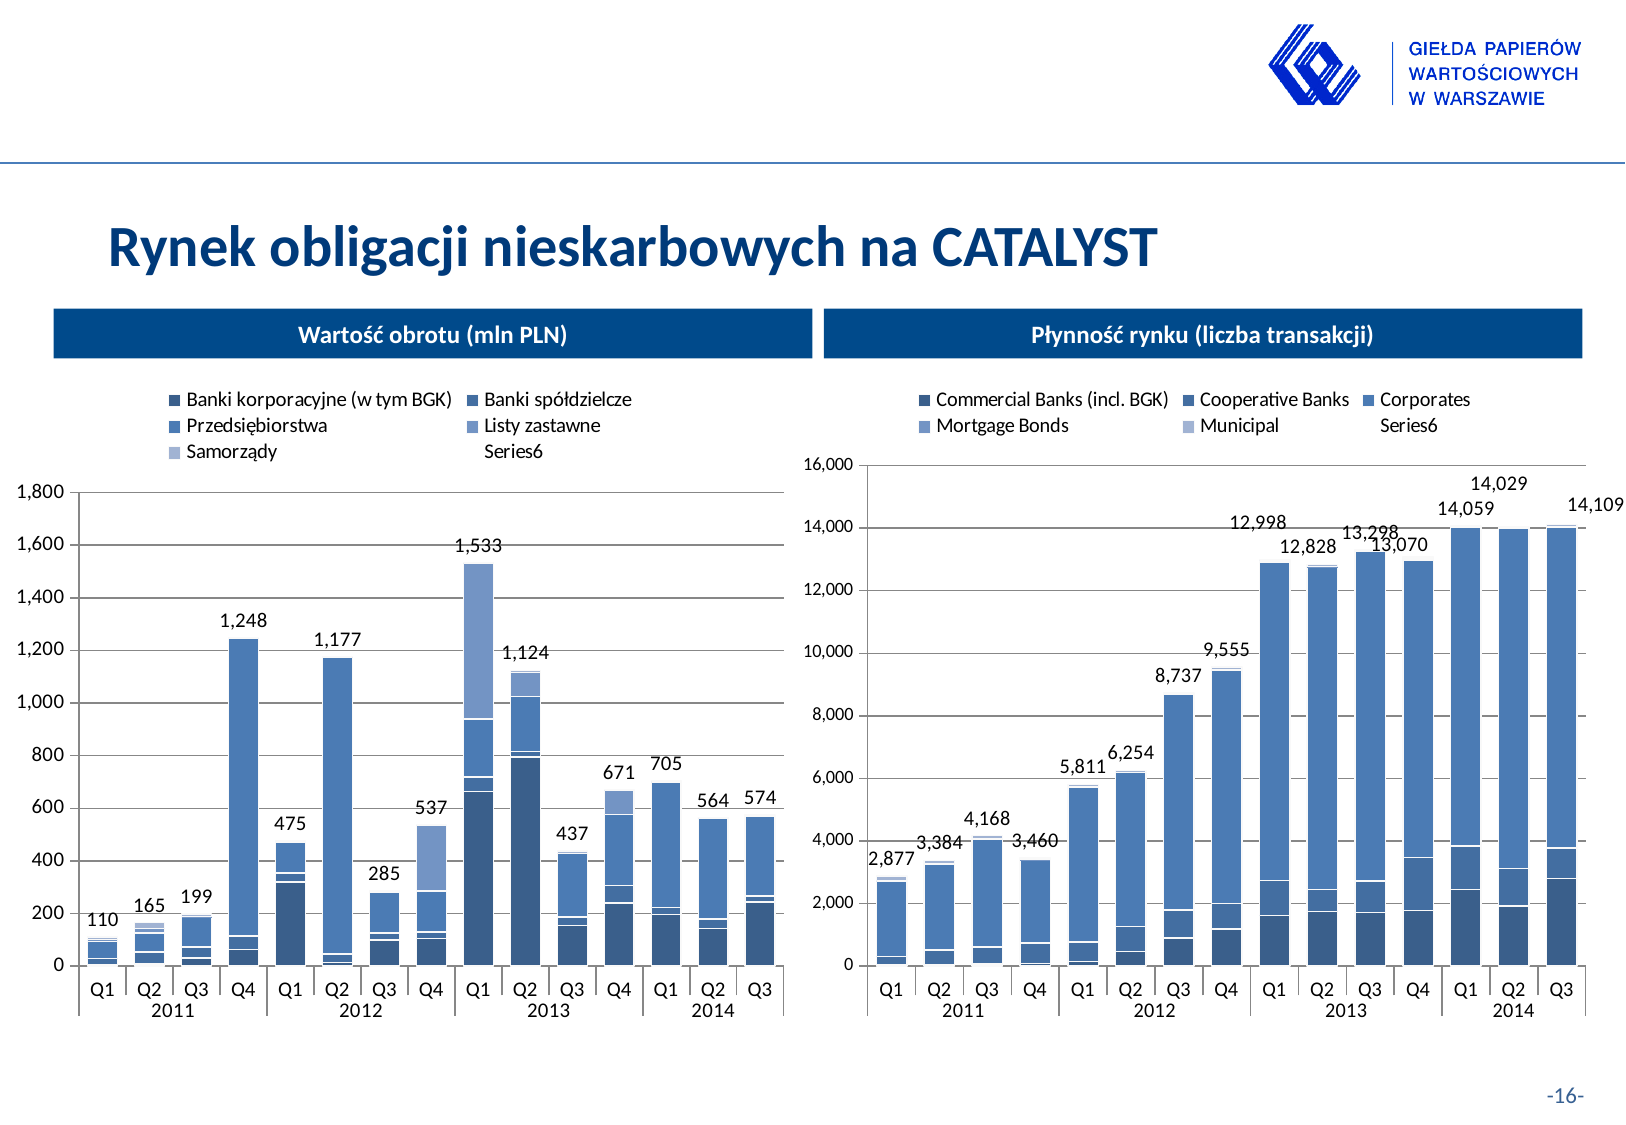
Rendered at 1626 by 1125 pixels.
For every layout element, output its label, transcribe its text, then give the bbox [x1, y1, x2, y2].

text_box Wartość obrotu (mln PLN) [53, 308, 813, 359]
picture [1254, 11, 1594, 118]
text_box Płynność rynku (liczba transakcji) [823, 308, 1583, 359]
chart [0, 373, 1625, 1036]
text_box Rynek obligacji nieskarbowych na CATALYST [108, 207, 1571, 279]
